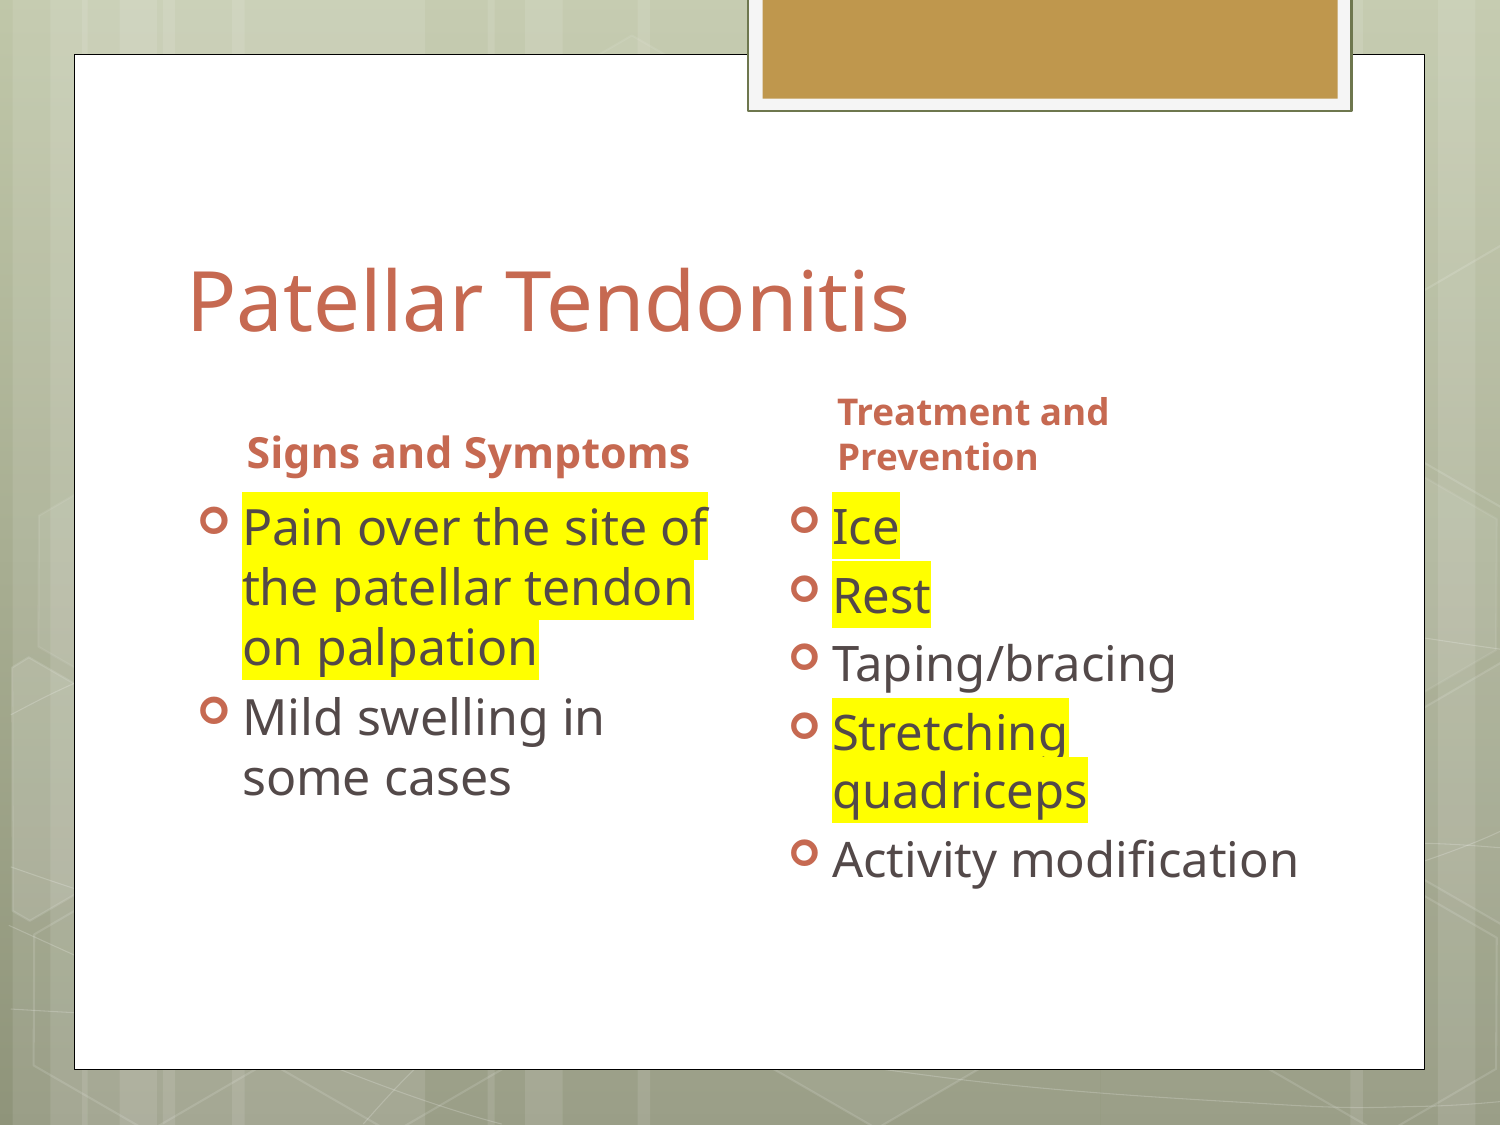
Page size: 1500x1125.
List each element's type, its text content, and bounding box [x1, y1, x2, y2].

title Patellar Tendonitis [171, 168, 1324, 357]
list Ice Rest Taping/bracing Stretching quadriceps Activity modification [761, 487, 1323, 954]
list Signs and Symptoms [231, 379, 734, 485]
list Treatment and Prevention [822, 379, 1324, 485]
list Pain over the site of the patellar tendon on palpation Mild swelling in some cases [170, 487, 732, 954]
